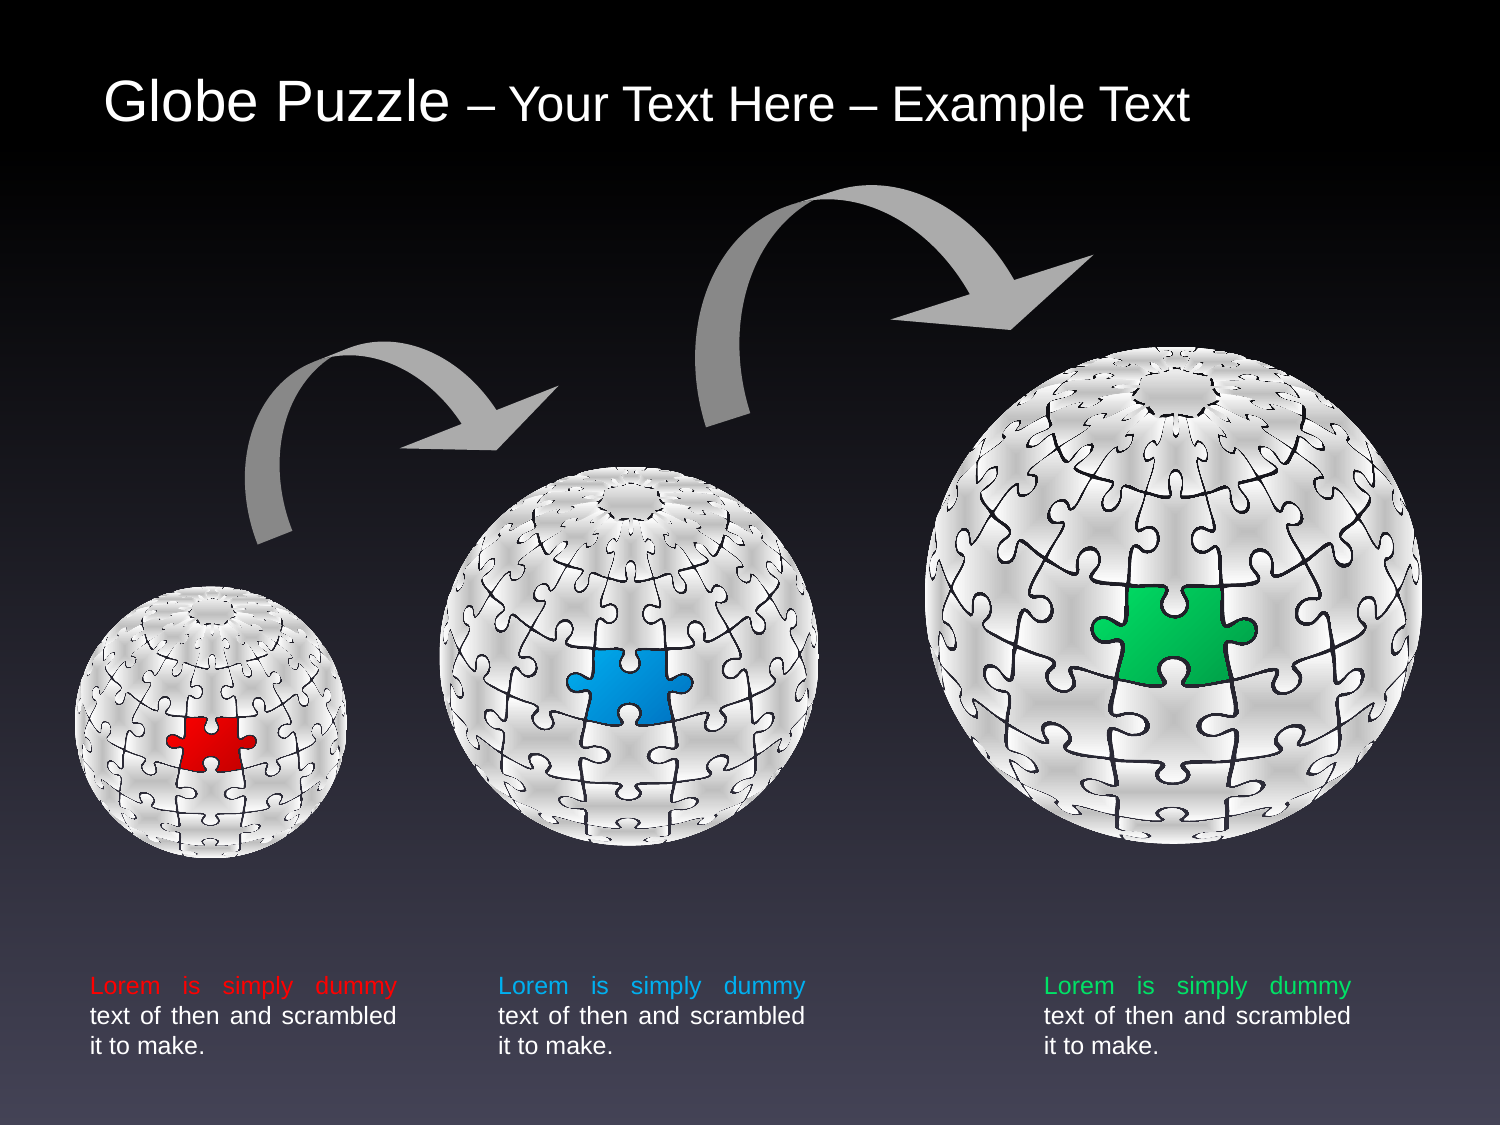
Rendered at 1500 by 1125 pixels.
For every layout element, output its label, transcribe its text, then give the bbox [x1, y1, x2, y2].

text_box Lorem is simply dummy text of then and scrambled it to make. [1029, 962, 1367, 1068]
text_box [74, 586, 348, 859]
text_box Globe Puzzle – Your Text Here – Example Text [88, 54, 1427, 143]
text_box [439, 466, 820, 846]
text_box Lorem is simply dummy text of then and scrambled it to make. [75, 962, 413, 1068]
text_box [924, 346, 1423, 844]
text_box [244, 341, 559, 545]
text_box Lorem is simply dummy text of then and scrambled it to make. [483, 962, 821, 1068]
text_box [695, 185, 1094, 428]
